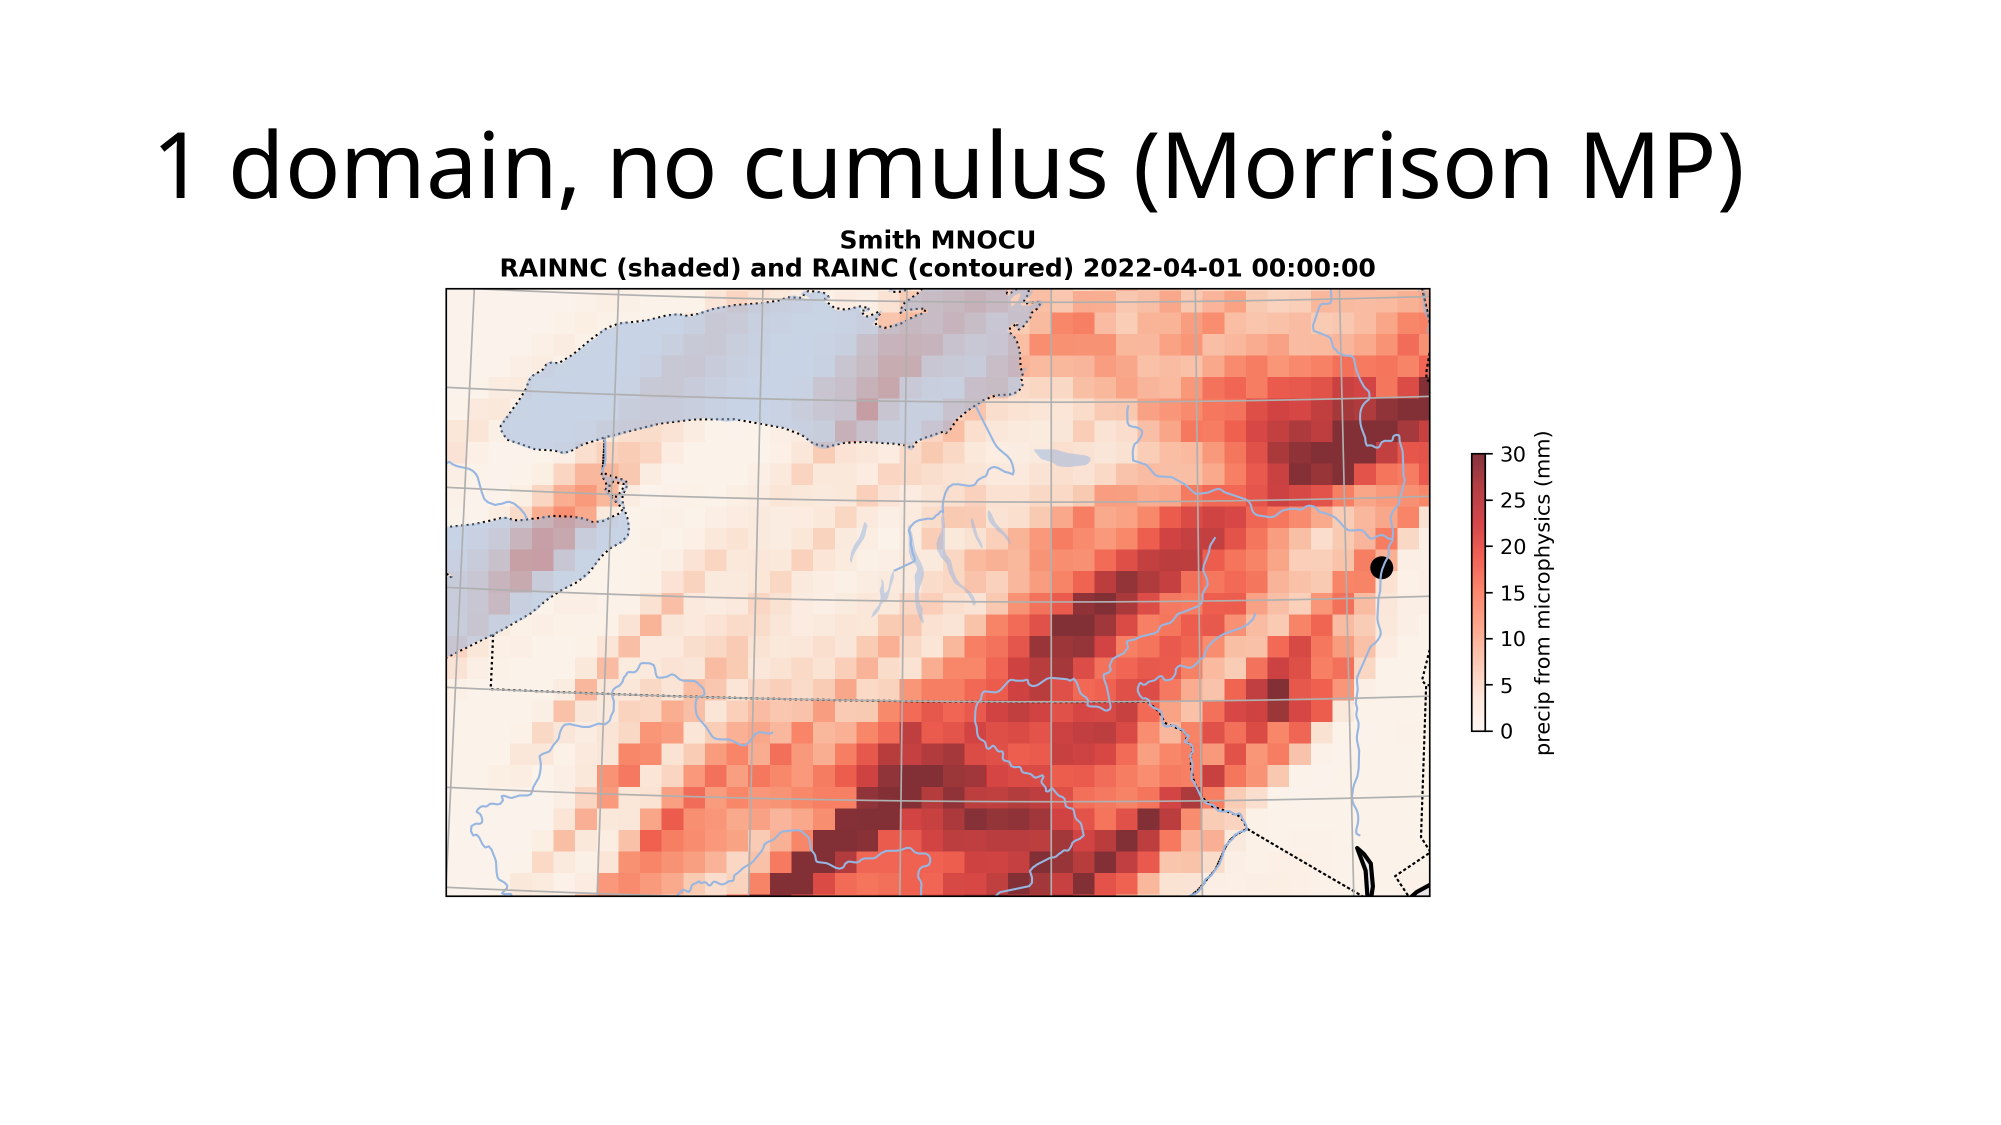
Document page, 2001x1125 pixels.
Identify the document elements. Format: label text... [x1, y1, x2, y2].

title 1 domain, no cumulus (Morrison MP) [137, 59, 1863, 278]
picture [430, 214, 1570, 911]
